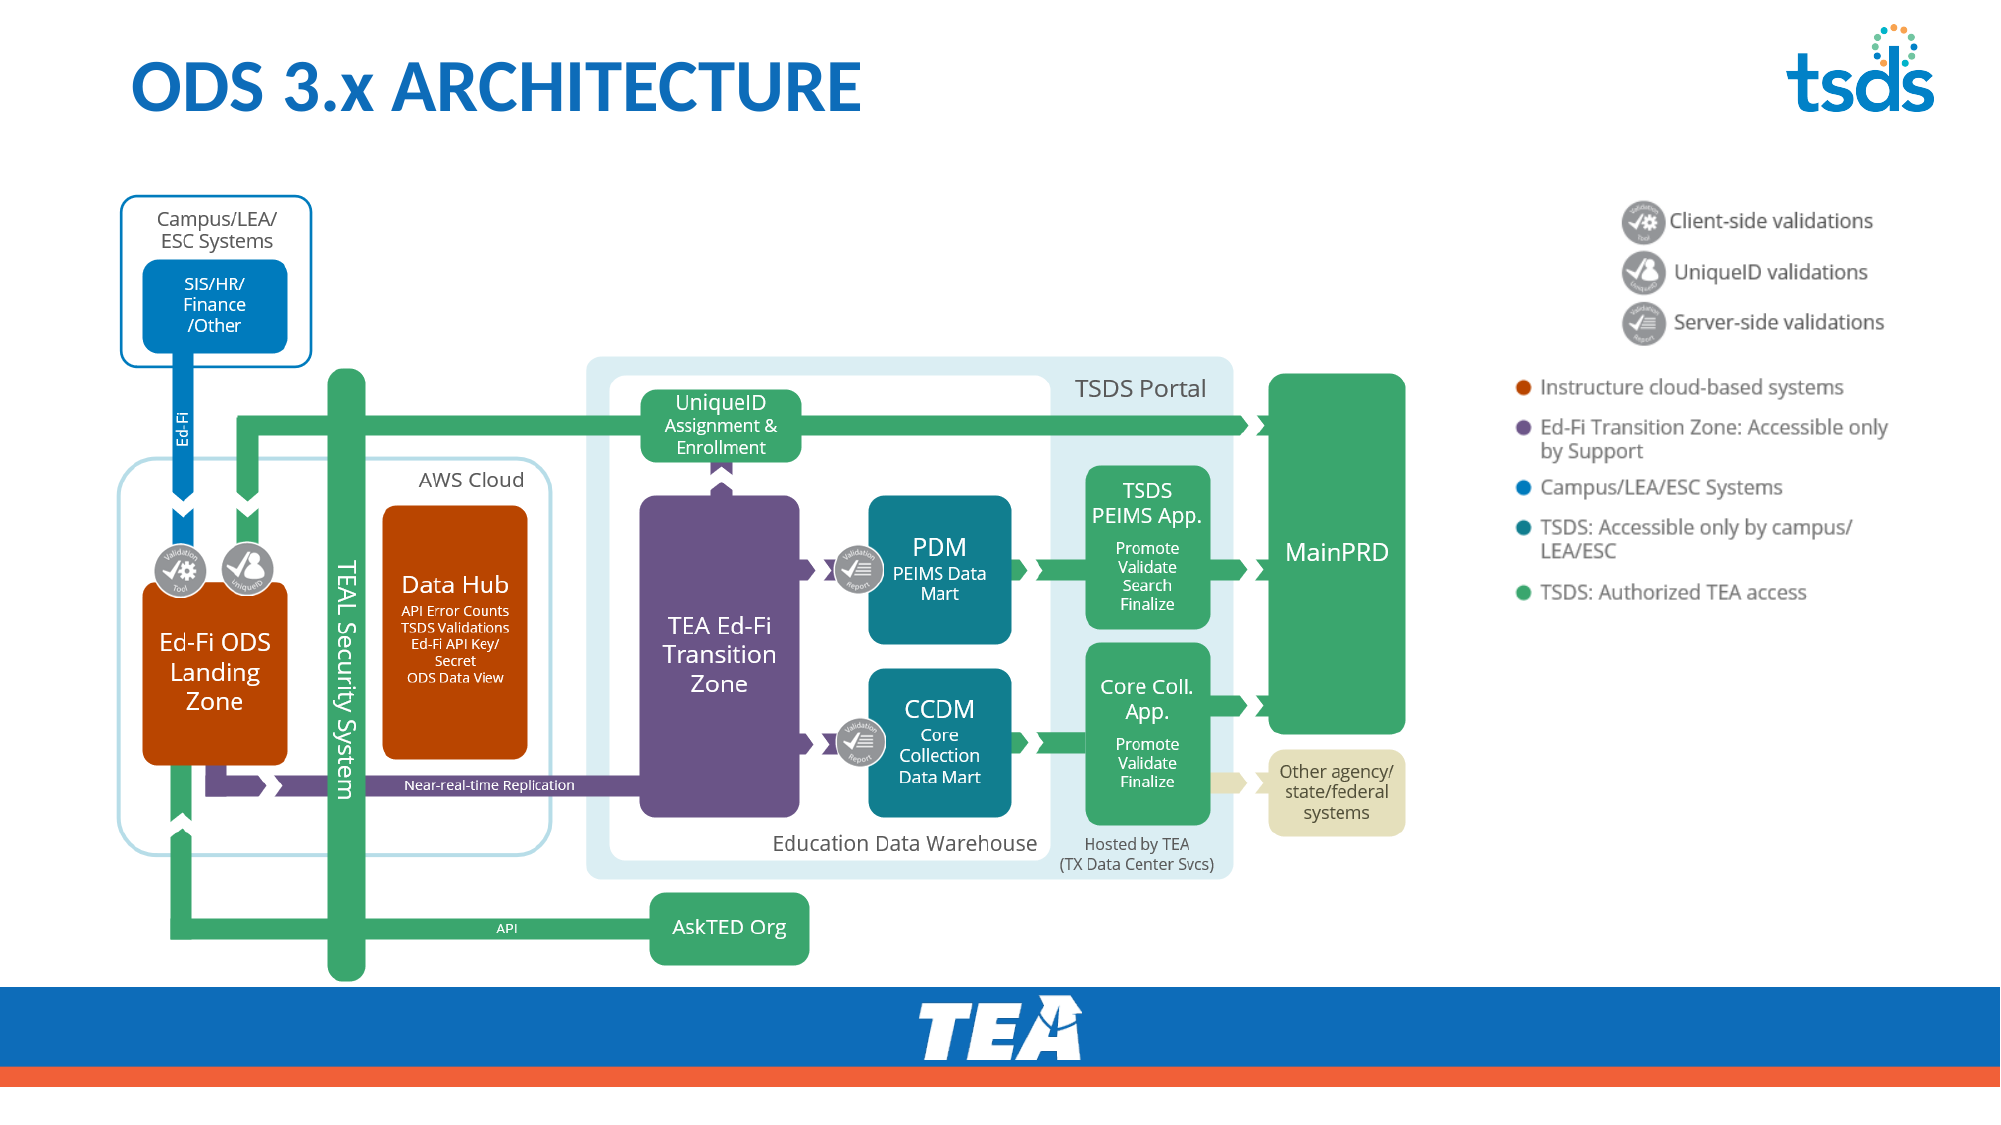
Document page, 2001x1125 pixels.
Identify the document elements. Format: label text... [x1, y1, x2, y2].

picture [1483, 182, 1920, 631]
picture [918, 994, 1082, 1060]
title ODS 3.x ARCHITECTURE [116, 25, 1942, 149]
picture [84, 182, 1440, 983]
